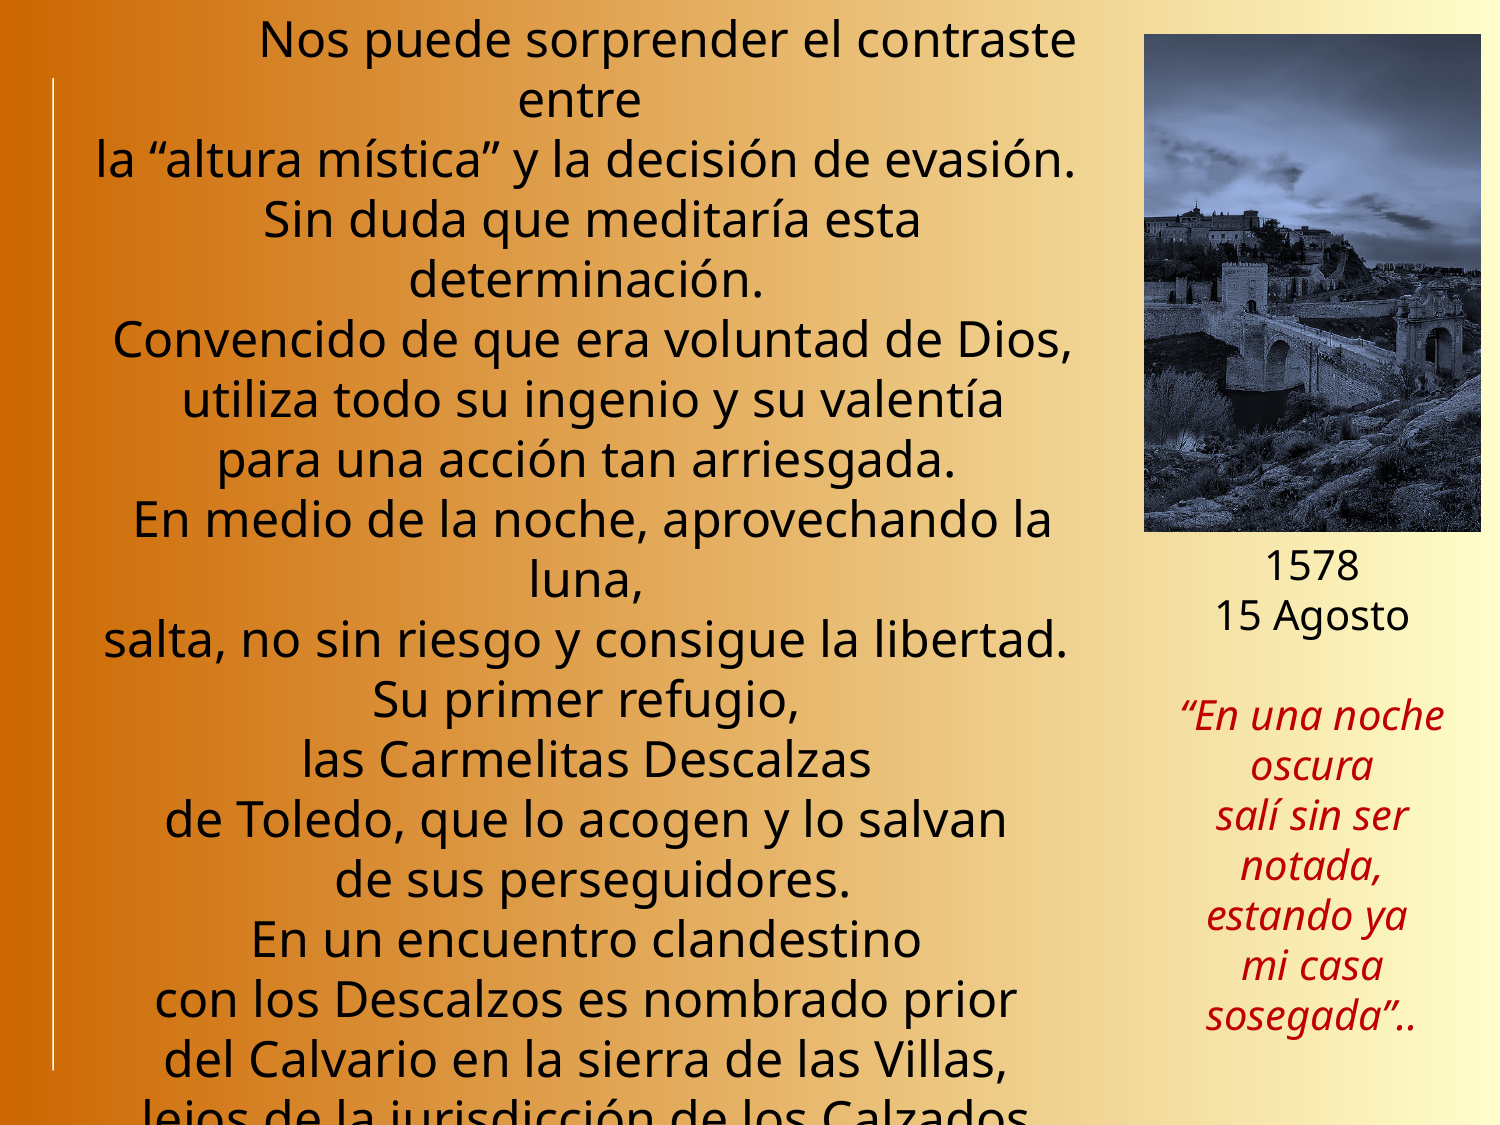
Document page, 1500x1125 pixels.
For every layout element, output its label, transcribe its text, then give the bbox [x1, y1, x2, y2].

picture [1144, 33, 1481, 532]
text_box 1578 15 Agosto “En una noche oscura salí sin ser notada, estando ya mi casa sosegada”.. [1144, 540, 1481, 1047]
text_box Nos puede sorprender el contraste entre la “altura mística” y la decisión de evasión. Sin duda que meditaría esta determinación. Convencido de que era voluntad de Dios, utiliza todo su ingenio y su valentía para una acción tan arriesgada. En medio de la noche, aprovechando la luna, salta, no sin riesgo y consigue la libertad. Su primer refugio, las Carmelitas Descalzas de Toledo, que lo acogen y lo salvan de sus perseguidores. En un encuentro clandestino con los Descalzos es nombrado prior del Calvario en la sierra de las Villas, lejos de la jurisdicción de los Calzados. [66, 0, 1121, 1125]
